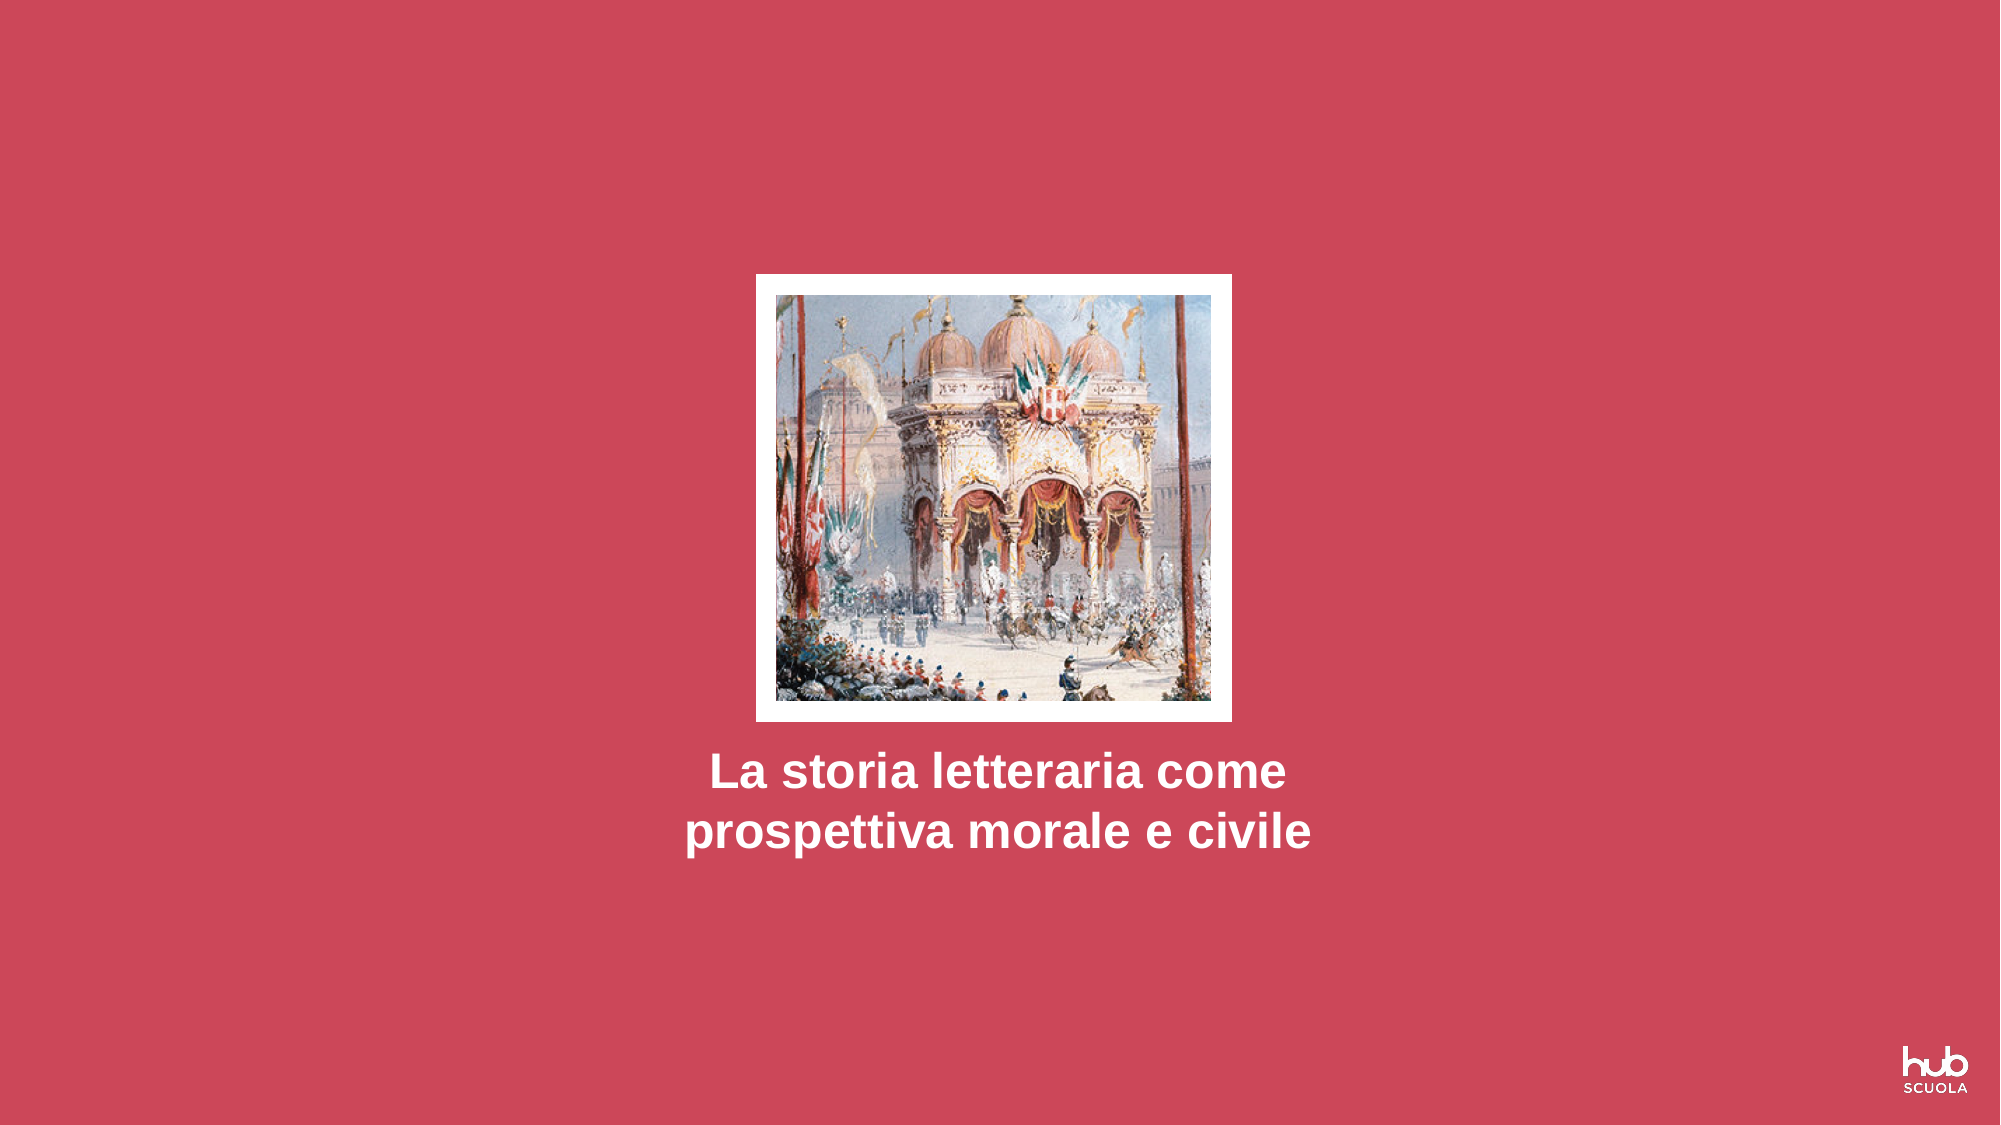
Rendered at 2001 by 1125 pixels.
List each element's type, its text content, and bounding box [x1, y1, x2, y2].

picture [776, 294, 1212, 702]
title La storia letteraria come prospettiva morale e civile [578, 730, 1419, 880]
picture [1903, 1046, 1969, 1094]
